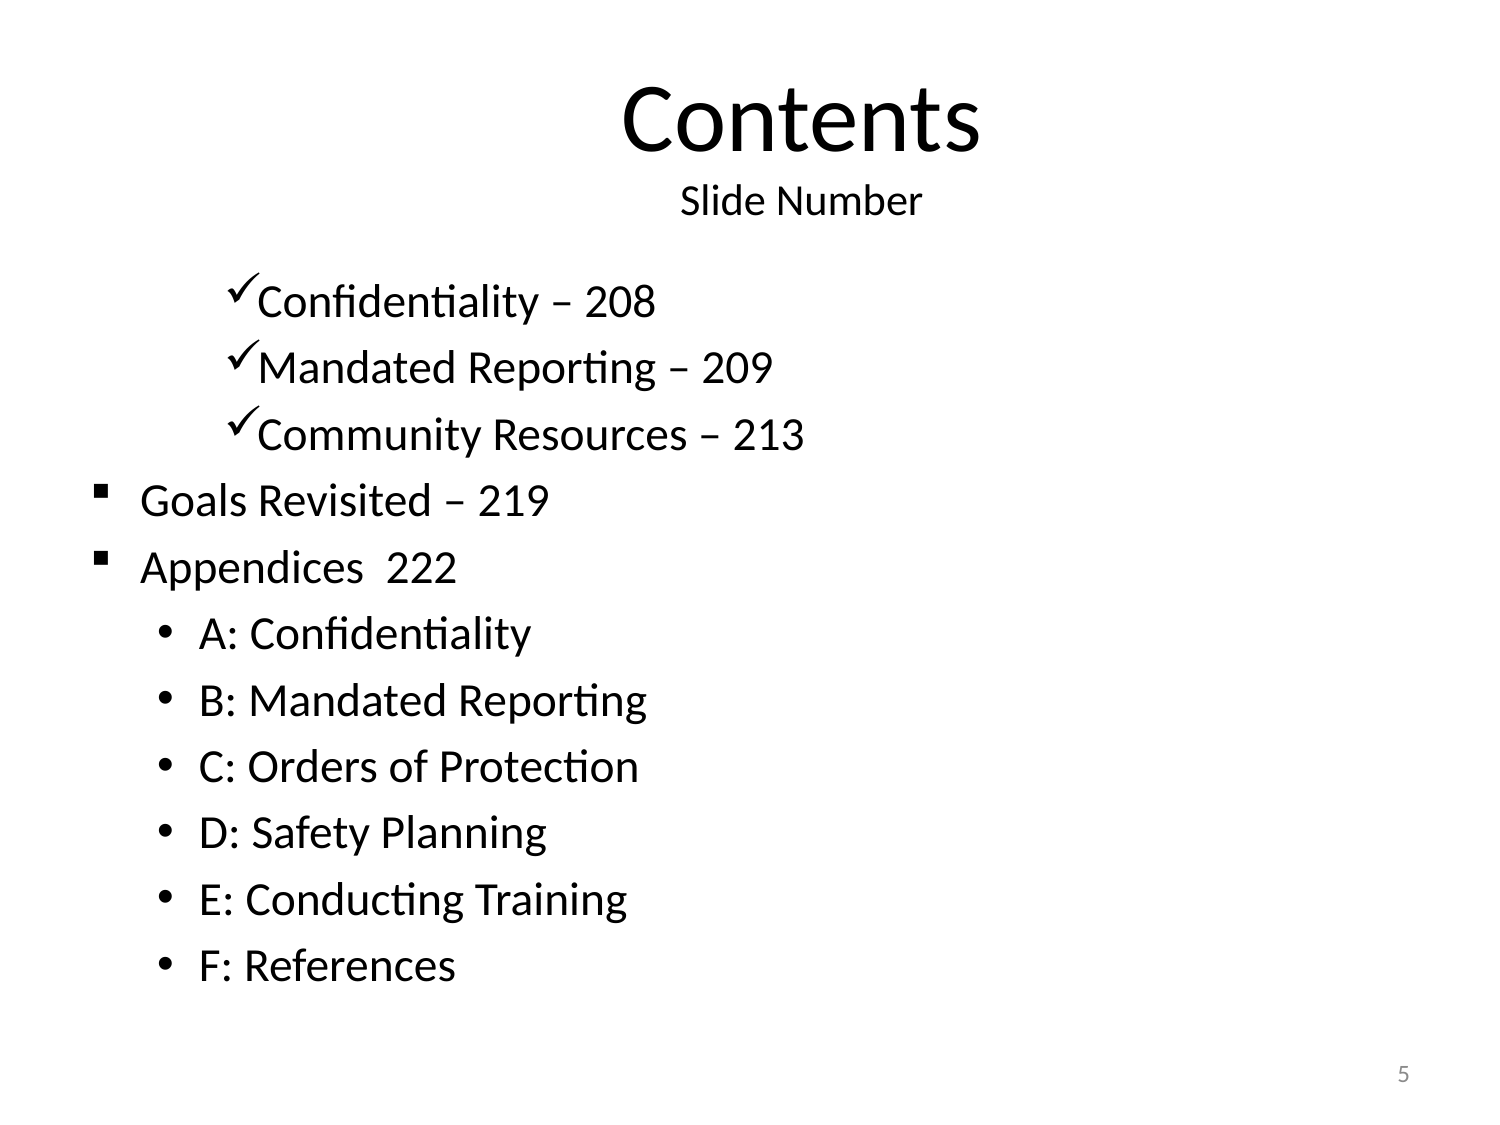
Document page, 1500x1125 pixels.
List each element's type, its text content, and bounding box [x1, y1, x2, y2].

title Contents Slide Number [127, 45, 1478, 233]
slide_number 5 [1074, 1042, 1425, 1103]
list Confidentiality – 208 Mandated Reporting – 209 Community Resources – 213 Goals Revisited – 219 Appendices 222 A: Confidentiality B: Mandated Reporting C: Orders of Protection D: Safety Planning E: Conducting Training F: References [75, 262, 1425, 1005]
